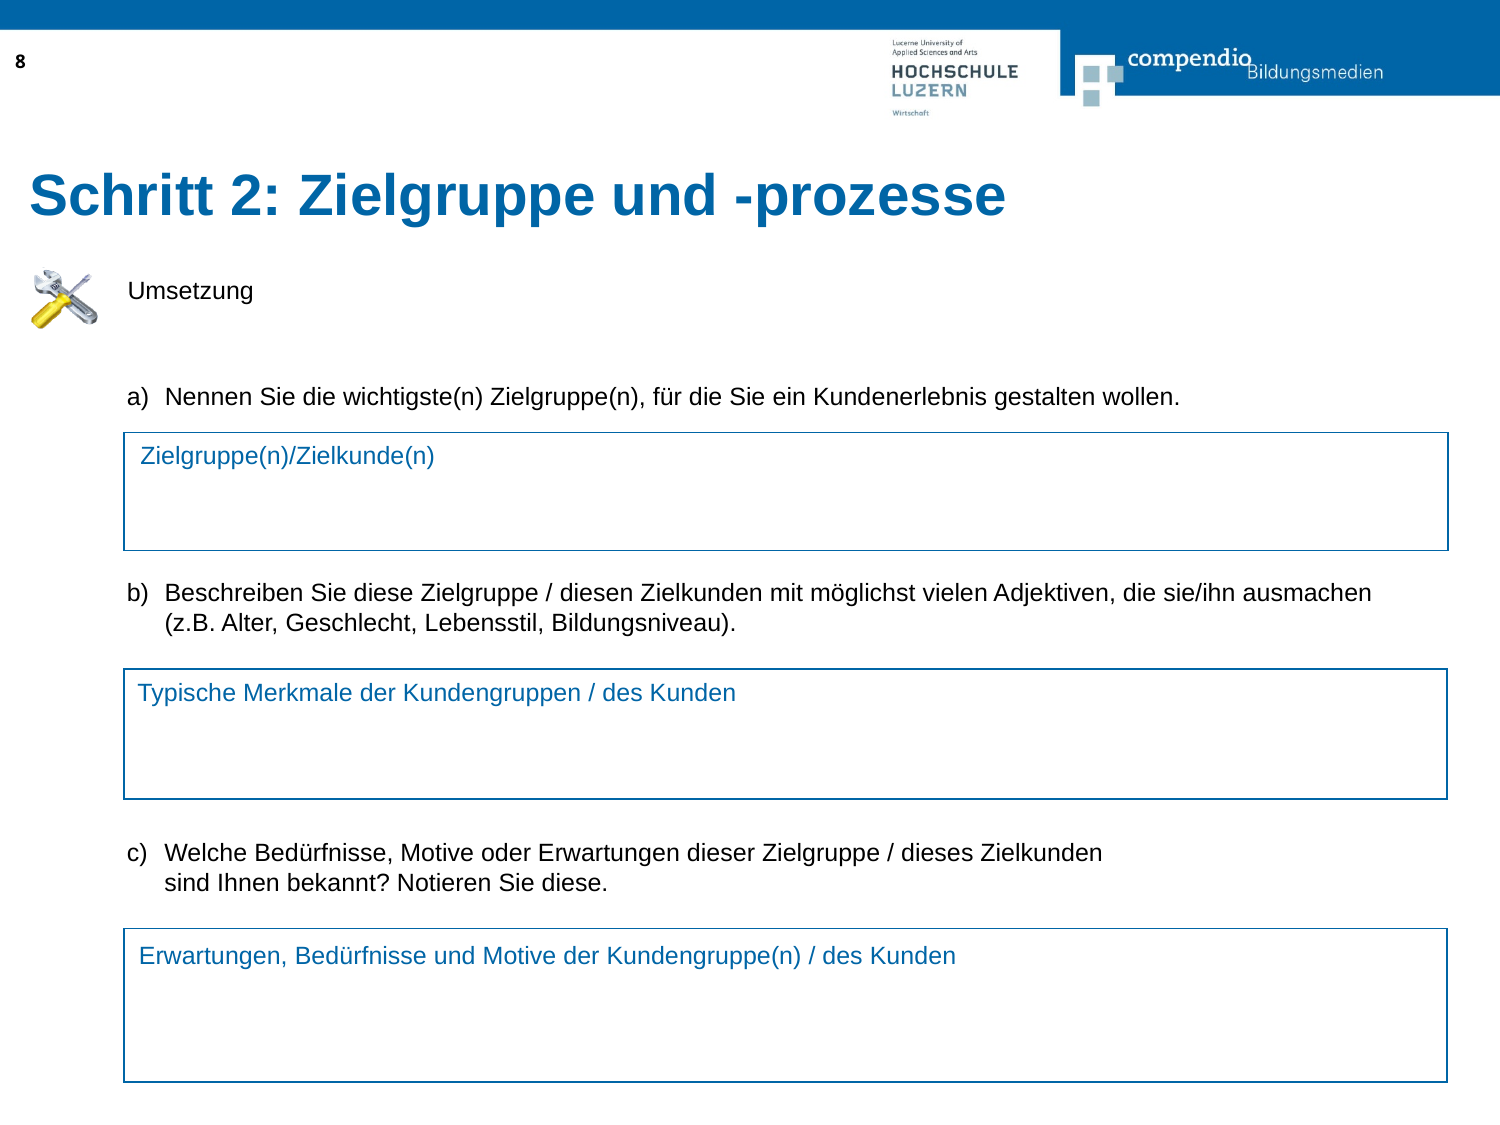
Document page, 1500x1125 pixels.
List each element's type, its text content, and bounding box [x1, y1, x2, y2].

text_box [123, 432, 1448, 538]
text_box [123, 668, 1447, 799]
text_box Beschreiben Sie diese Zielgruppe / diesen Zielkunden mit möglichst vielen Adjektiven, die sie/ihn ausmachen (z.B. Alter, Geschlecht, Lebensstil, Bildungsniveau). [112, 538, 1500, 644]
text_box [123, 928, 1447, 1083]
text_box Zielgruppe(n)/Zielkunde(n) [125, 432, 451, 478]
picture [0, 0, 1500, 1061]
title Schritt 2: Zielgruppe und -prozesse [29, 157, 1471, 244]
text_box Erwartungen, Bedürfnisse und Motive der Kundengruppe(n) / des Kunden [124, 932, 1435, 977]
slide_number 8 [0, 42, 119, 114]
text_box Umsetzung [112, 267, 277, 312]
text_box Welche Bedürfnisse, Motive oder Erwartungen dieser Zielgruppe / dieses Zielkunden sind Ihnen bekannt? Notieren Sie diese. [112, 798, 1435, 904]
text_box Typische Merkmale der Kundengruppen / des Kunden [122, 669, 753, 714]
text_box Nennen Sie die wichtigste(n) Zielgruppe(n), für die Sie ein Kundenerlebnis gestalten wollen. [112, 373, 1295, 479]
